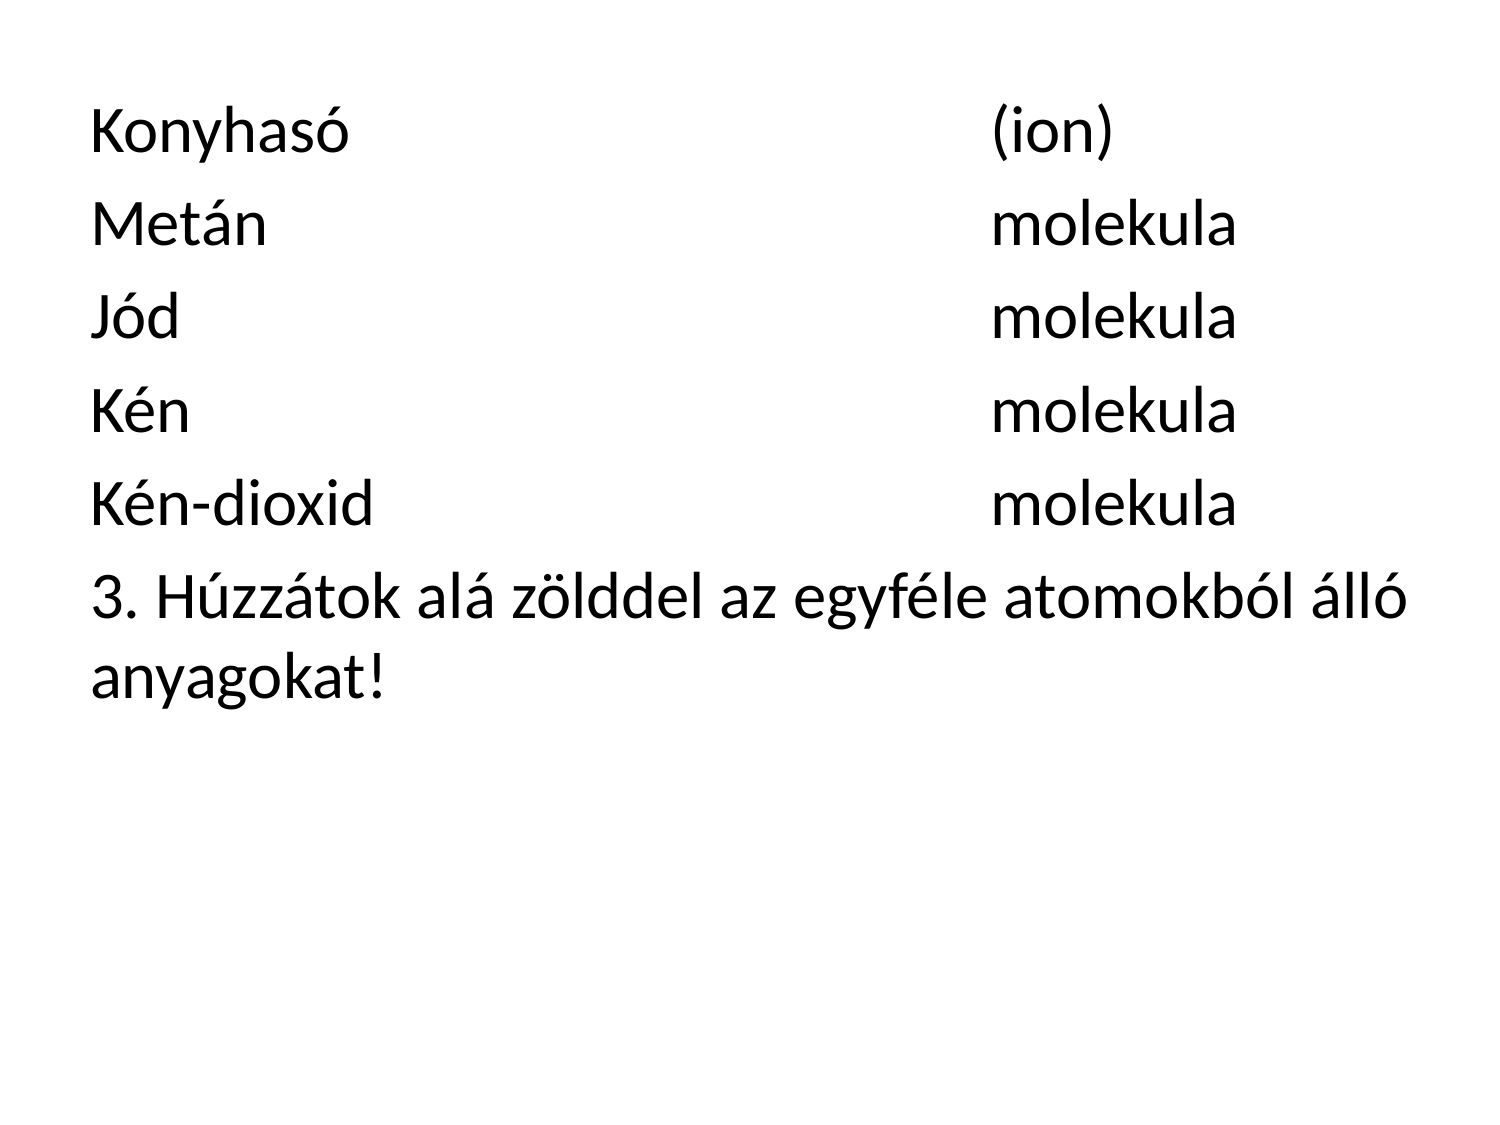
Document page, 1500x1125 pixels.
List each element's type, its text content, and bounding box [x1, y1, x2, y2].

list Konyhasó (ion) Metán molekula Jód molekula Kén molekula Kén-dioxid molekula 3. Húzzátok alá zölddel az egyféle atomokból álló anyagokat! [75, 78, 1425, 1005]
